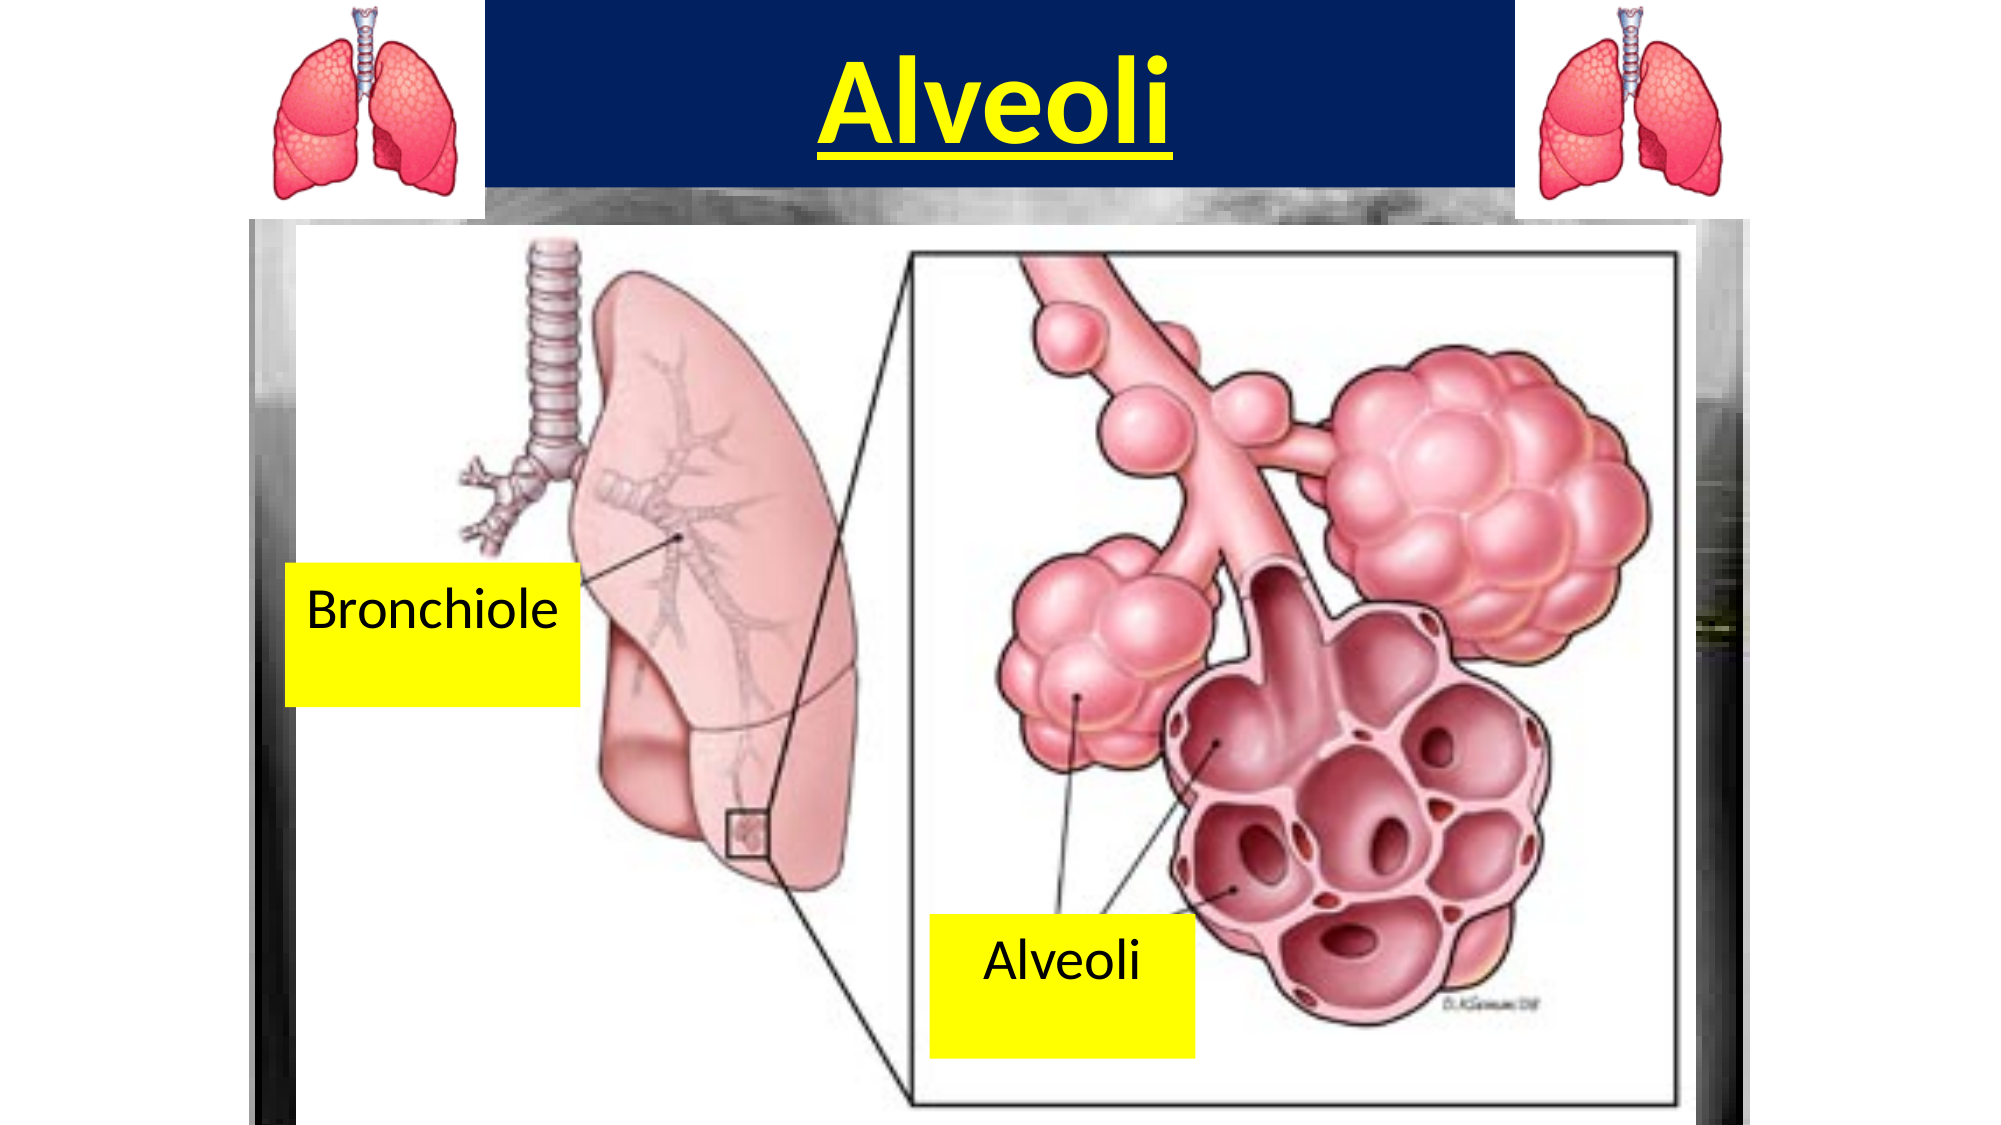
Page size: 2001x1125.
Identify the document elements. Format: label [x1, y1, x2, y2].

picture [249, 0, 1751, 1125]
